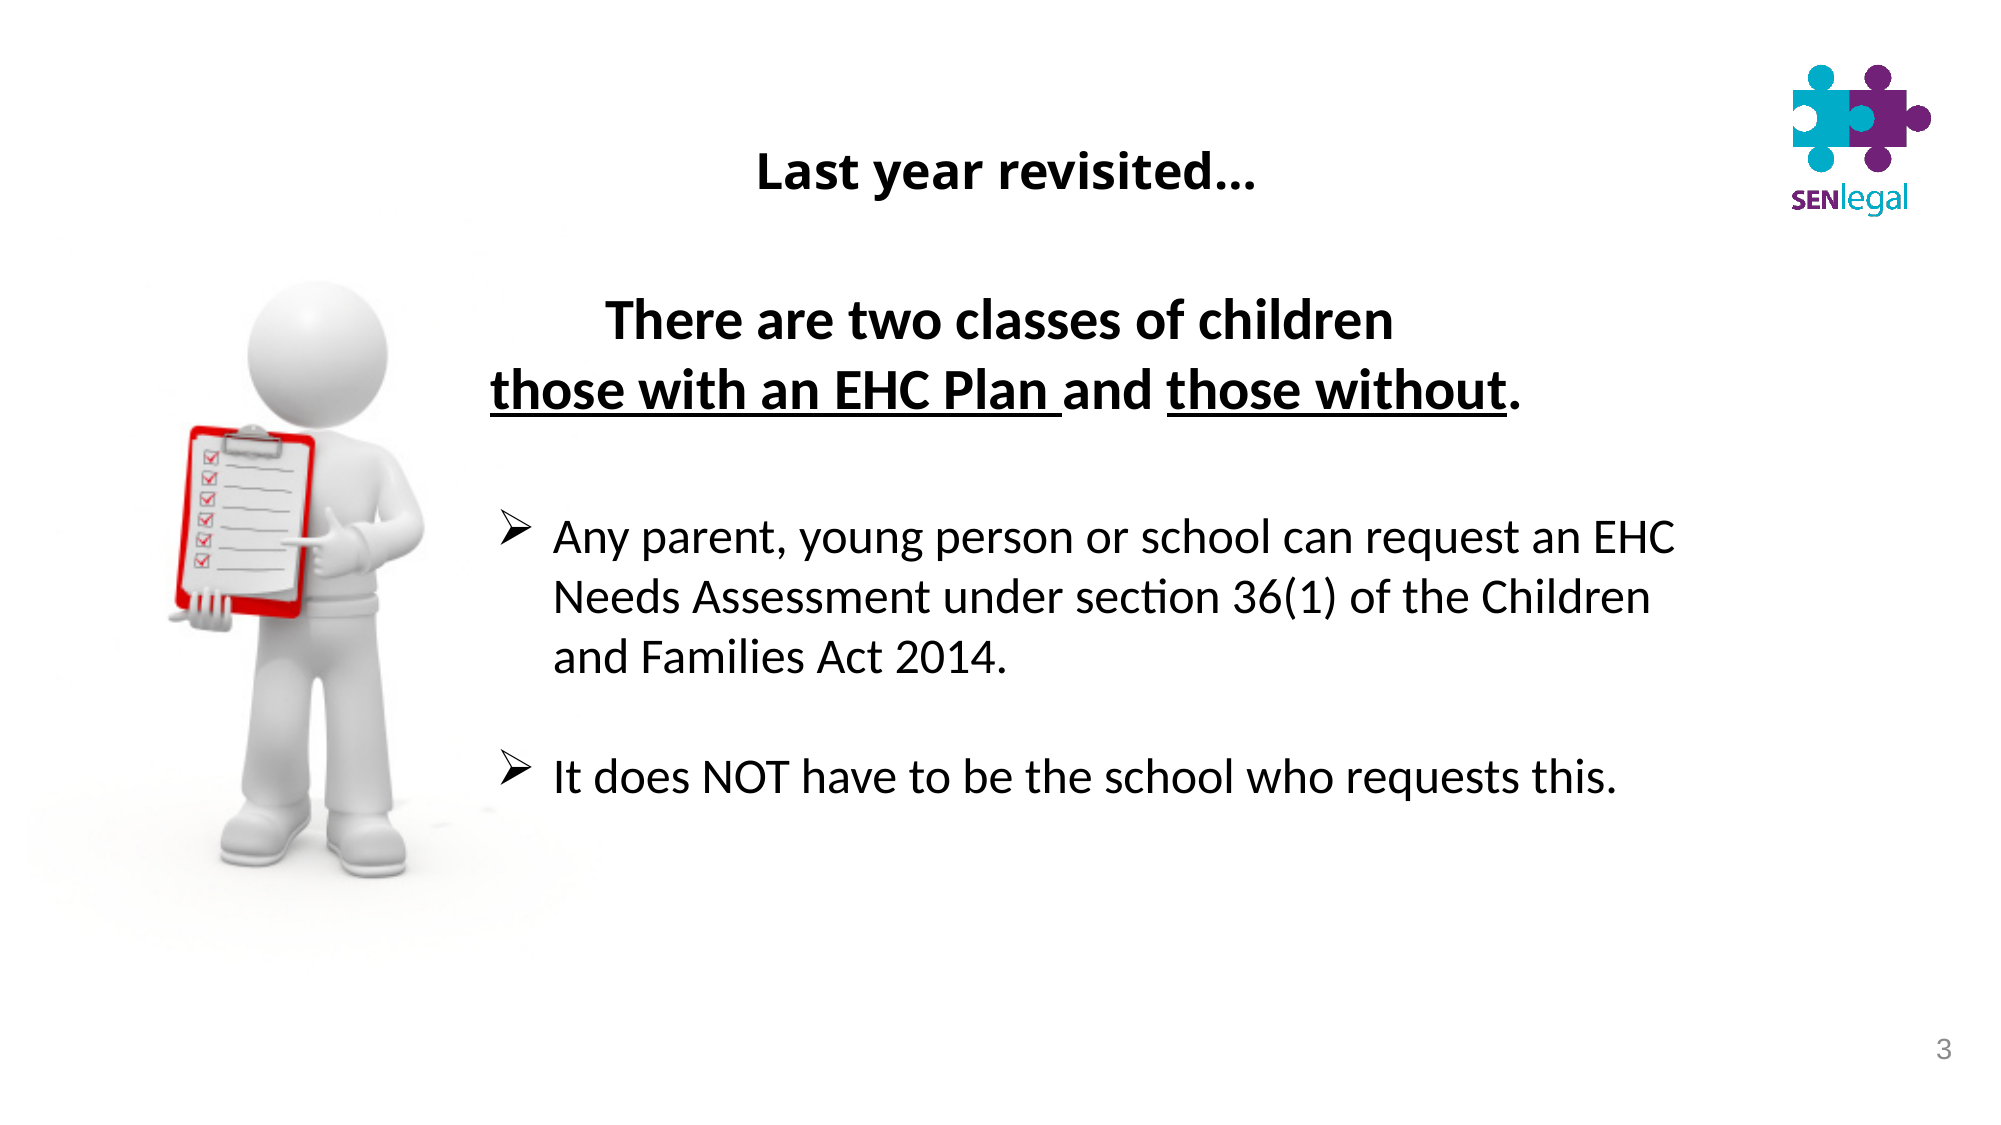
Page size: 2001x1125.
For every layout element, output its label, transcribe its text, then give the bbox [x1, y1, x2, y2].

text_box Any parent, young person or school can request an EHC Needs Assessment under section 36(1) of the Children and Families Act 2014. It does NOT have to be the school who requests this. [604, 496, 1713, 811]
text_box Last year revisited… [740, 132, 1273, 207]
picture [27, 207, 604, 977]
text_box There are two classes of children those with an EHC Plan and those without. [604, 273, 1635, 429]
picture [1792, 64, 1931, 217]
slide_number 3 [1617, 1008, 1968, 1087]
